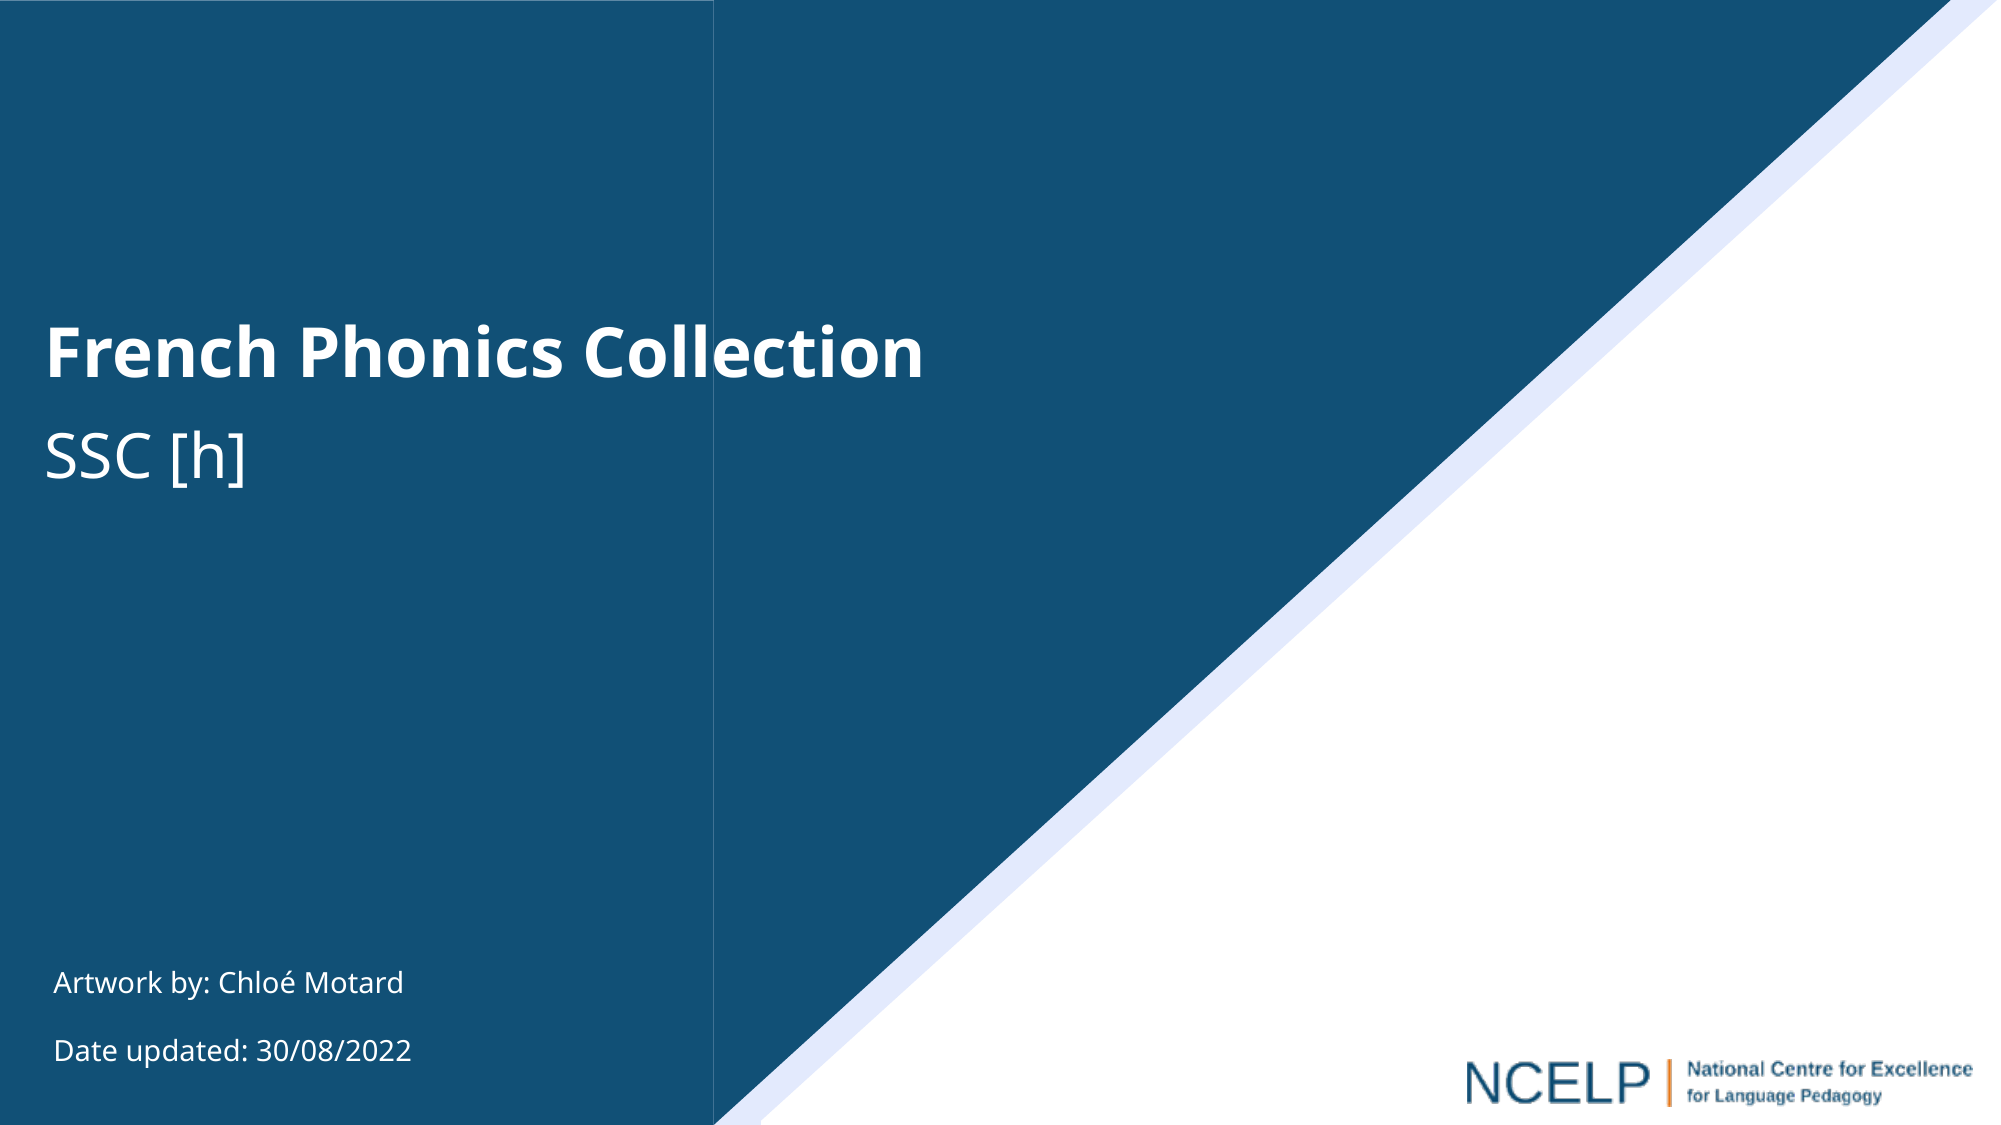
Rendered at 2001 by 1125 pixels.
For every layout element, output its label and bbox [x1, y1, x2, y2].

picture [1467, 1059, 1973, 1107]
text_box [0, 0, 1997, 1125]
